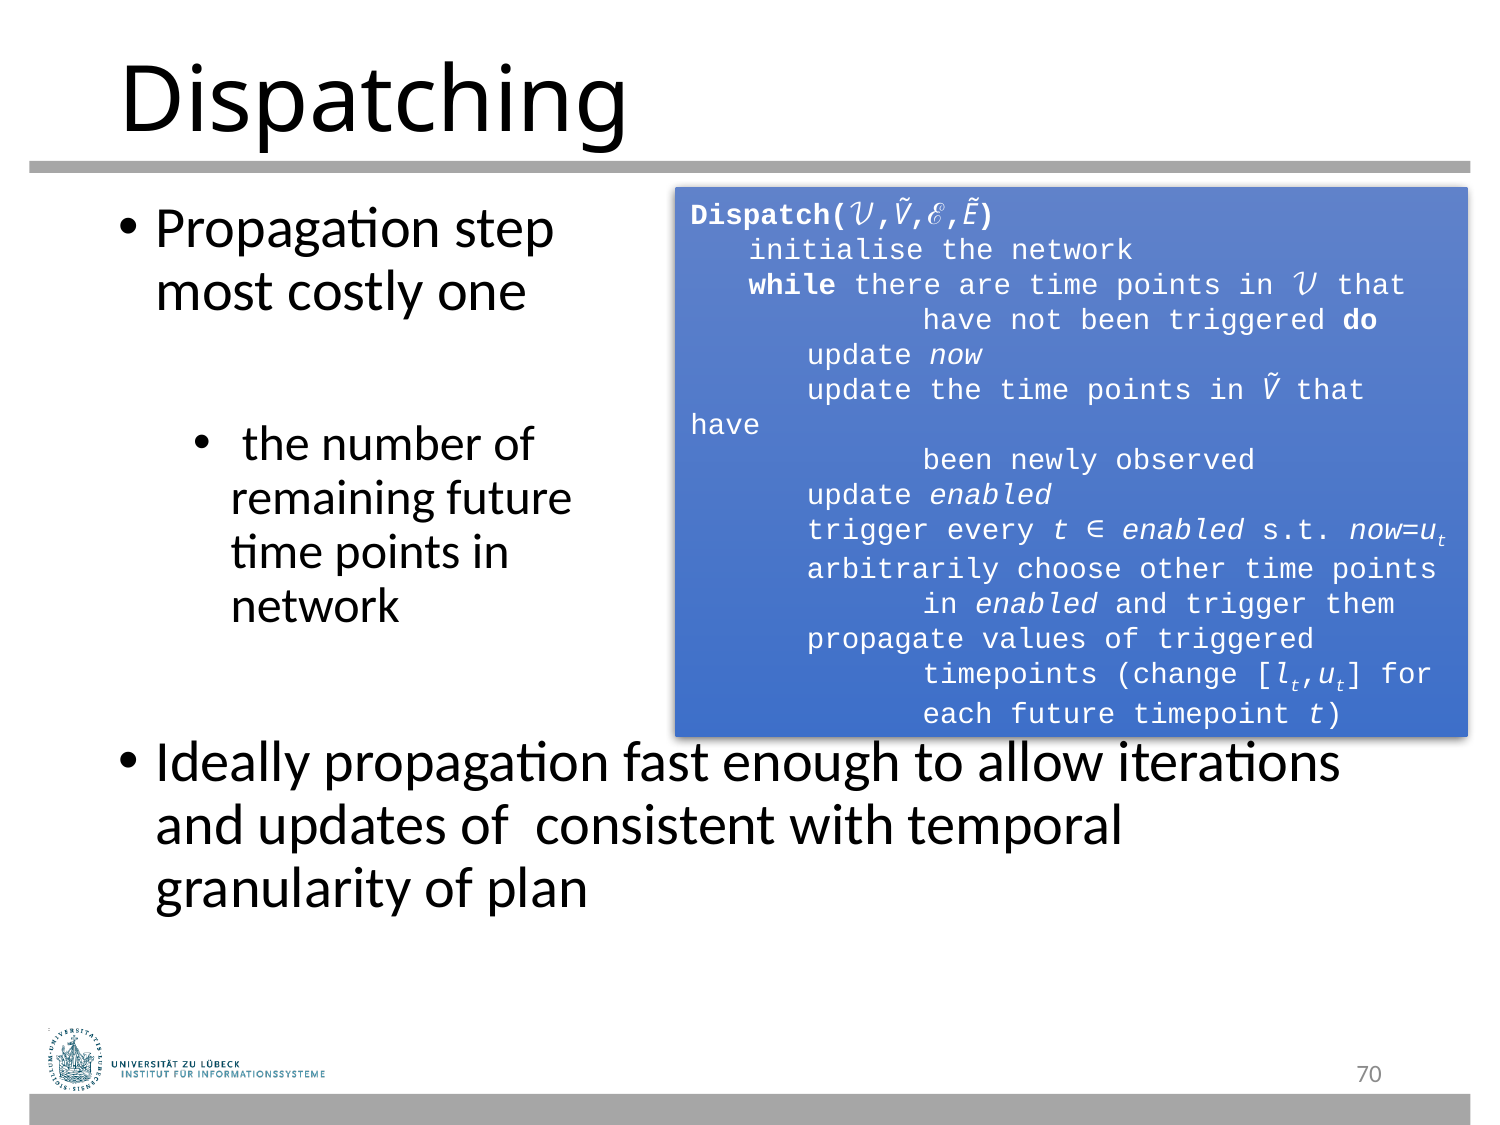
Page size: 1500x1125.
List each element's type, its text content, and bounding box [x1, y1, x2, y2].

text_box Dispatch(𝒱,Ṽ,ℰ,Ẽ) initialise the network while there are time points in 𝒱 that have not been triggered do update now update the time points in Ṽ that have been newly observed update enabled trigger every t ∈ enabled s.t. now=ut arbitrarily choose other time points in enabled and trigger them propagate values of triggered timepoints (change [lt,ut] for each future timepoint t) [675, 187, 1468, 737]
slide_number 70 [1059, 1042, 1397, 1103]
title Dispatching [103, 42, 1397, 161]
